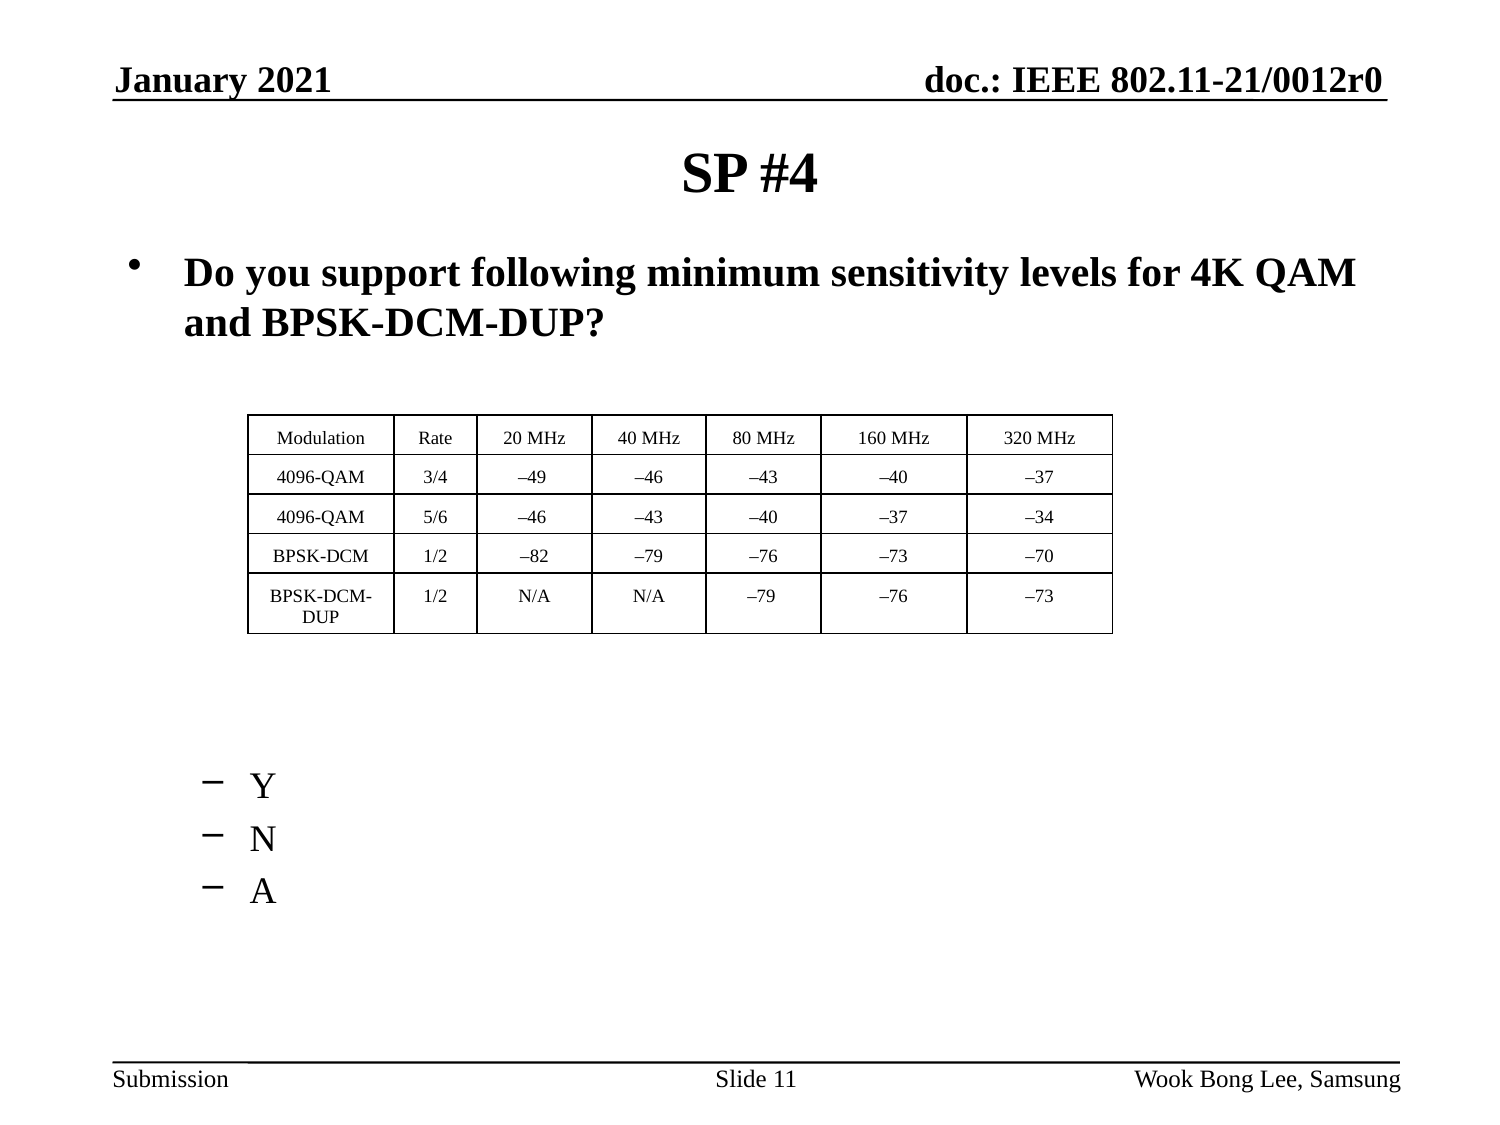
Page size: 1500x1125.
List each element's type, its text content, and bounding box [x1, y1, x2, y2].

table_cell –79 [593, 534, 705, 572]
table_cell N/A [593, 574, 705, 633]
table_cell –46 [478, 495, 591, 533]
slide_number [114, 54, 335, 101]
table_cell 1/2 [395, 534, 476, 572]
table_cell 5/6 [395, 495, 476, 533]
table_cell 4096-QAM [249, 455, 393, 493]
footer Wook Bong Lee, Samsung [1130, 1061, 1402, 1093]
table_header 20 MHz [478, 416, 591, 454]
table_cell –46 [593, 455, 705, 493]
table_header 80 MHz [707, 416, 820, 454]
table_cell –43 [707, 455, 820, 493]
title SP #4 [112, 112, 1388, 226]
table_header 40 MHz [593, 416, 705, 454]
table_header Modulation [249, 416, 393, 454]
table_cell 4096-QAM [249, 495, 393, 533]
table_cell –40 [822, 455, 966, 493]
slide_number Slide 11 [712, 1061, 800, 1093]
table_cell –37 [822, 495, 966, 533]
table_cell –49 [478, 455, 591, 493]
table_cell 3/4 [395, 455, 476, 493]
table_header Rate [395, 416, 476, 454]
table_cell N/A [478, 574, 591, 633]
table_cell BPSK-DCM [249, 534, 393, 572]
table_cell –79 [707, 574, 820, 633]
table_cell –43 [593, 495, 705, 533]
table_cell –37 [968, 455, 1112, 493]
table_cell –34 [968, 495, 1112, 533]
table_cell 1/2 [395, 574, 476, 633]
table_cell –82 [478, 534, 591, 572]
table_cell –40 [707, 495, 820, 533]
table_header 320 MHz [968, 416, 1112, 454]
table_cell –76 [822, 574, 966, 633]
table_cell –70 [968, 534, 1112, 572]
table_cell –76 [707, 534, 820, 572]
table_cell –73 [968, 574, 1112, 633]
table_cell BPSK-DCM-DUP [249, 574, 393, 633]
table_header 160 MHz [822, 416, 966, 454]
list Do you support following minimum sensitivity levels for 4K QAM and BPSK-DCM-DUP? Y N A [112, 237, 1388, 1001]
table_cell –73 [822, 534, 966, 572]
